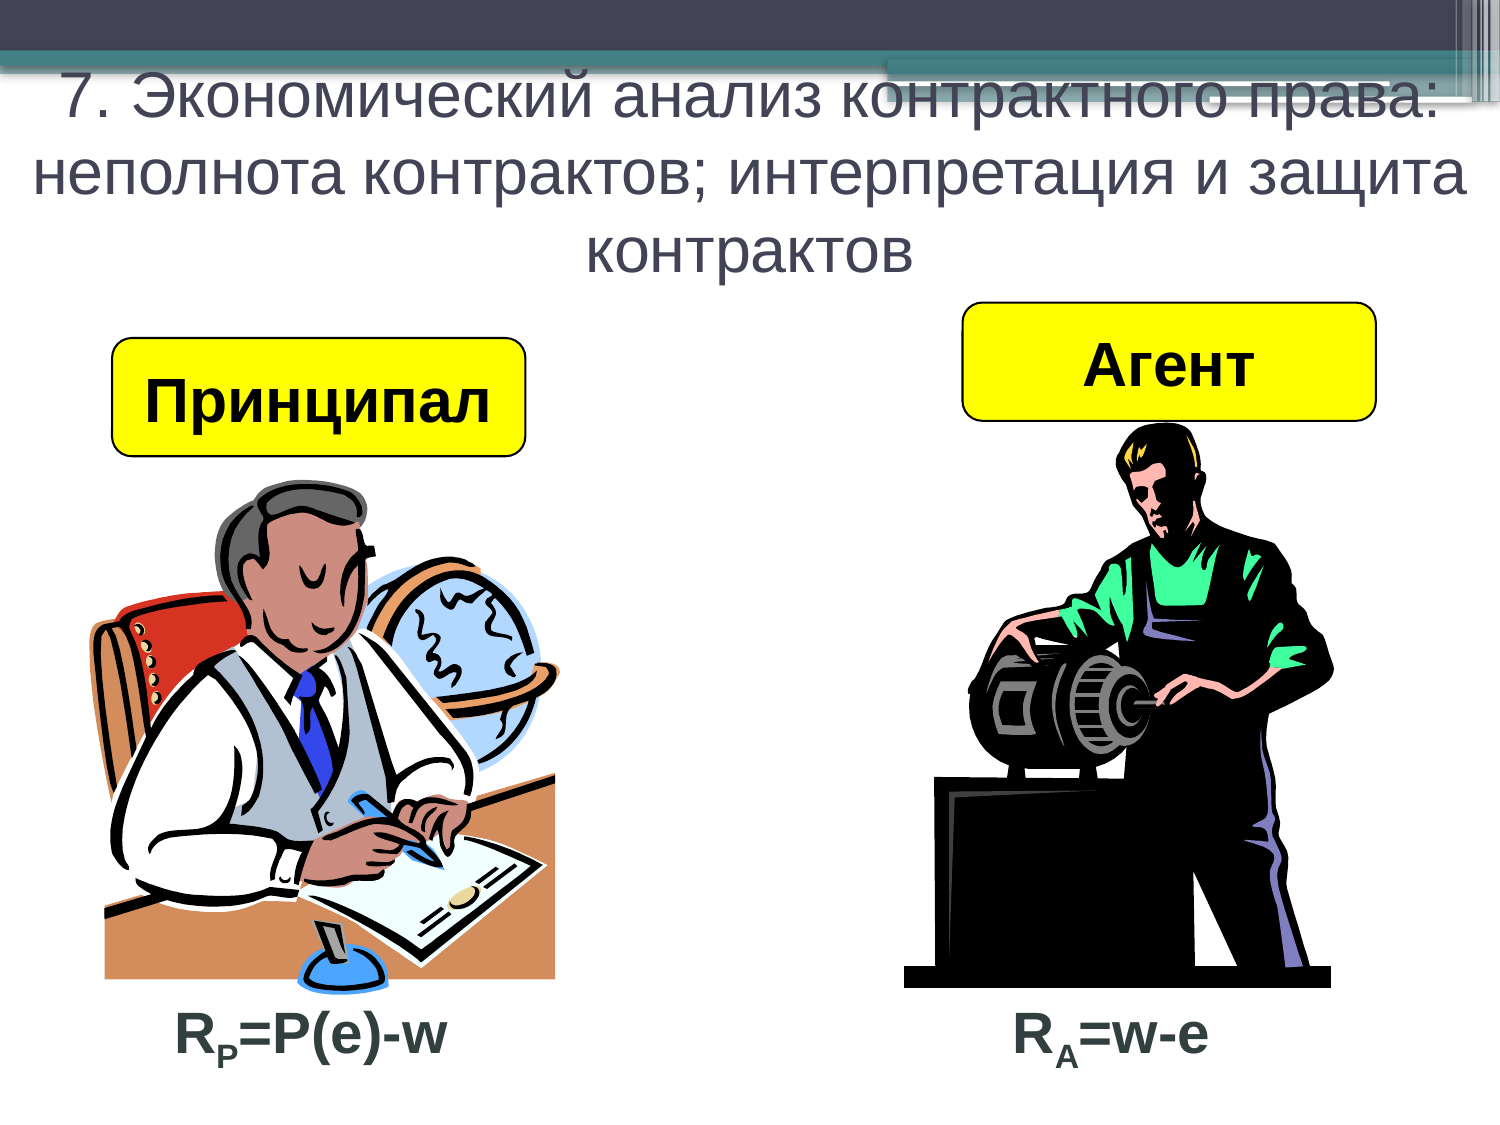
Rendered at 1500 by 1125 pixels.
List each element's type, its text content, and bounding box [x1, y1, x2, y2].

picture [88, 479, 562, 996]
picture [903, 420, 1339, 988]
text_box RA=w-e [997, 997, 1317, 1083]
text_box Принципал [112, 337, 526, 457]
text_box Агент [962, 302, 1376, 421]
text_box 7. Экономический анализ контрактного права: неполнота контрактов; интерпретация и защита контрактов [0, 70, 1500, 268]
text_box RP=P(e)-w [159, 1006, 526, 1083]
